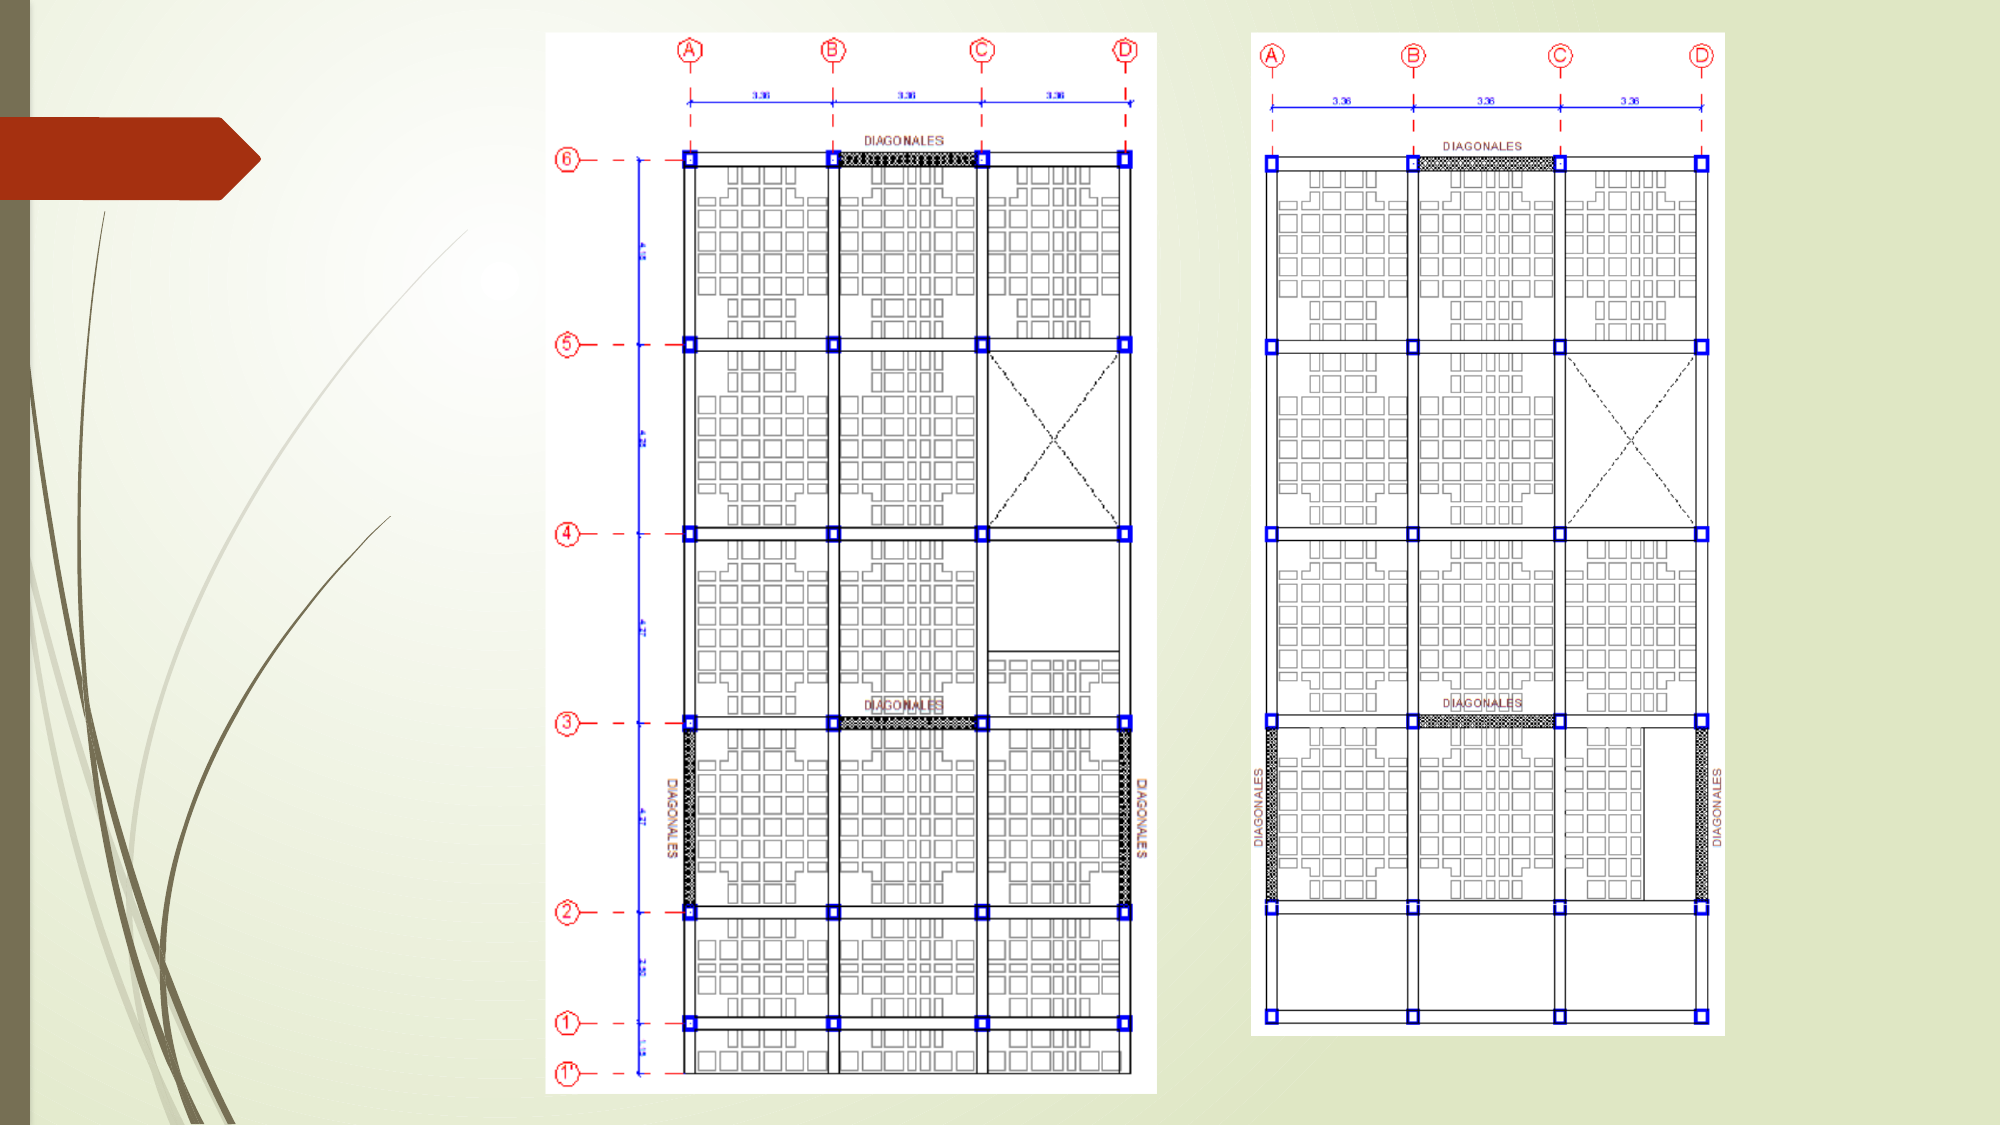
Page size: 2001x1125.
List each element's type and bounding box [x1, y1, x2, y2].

picture [319, 34, 1990, 1093]
